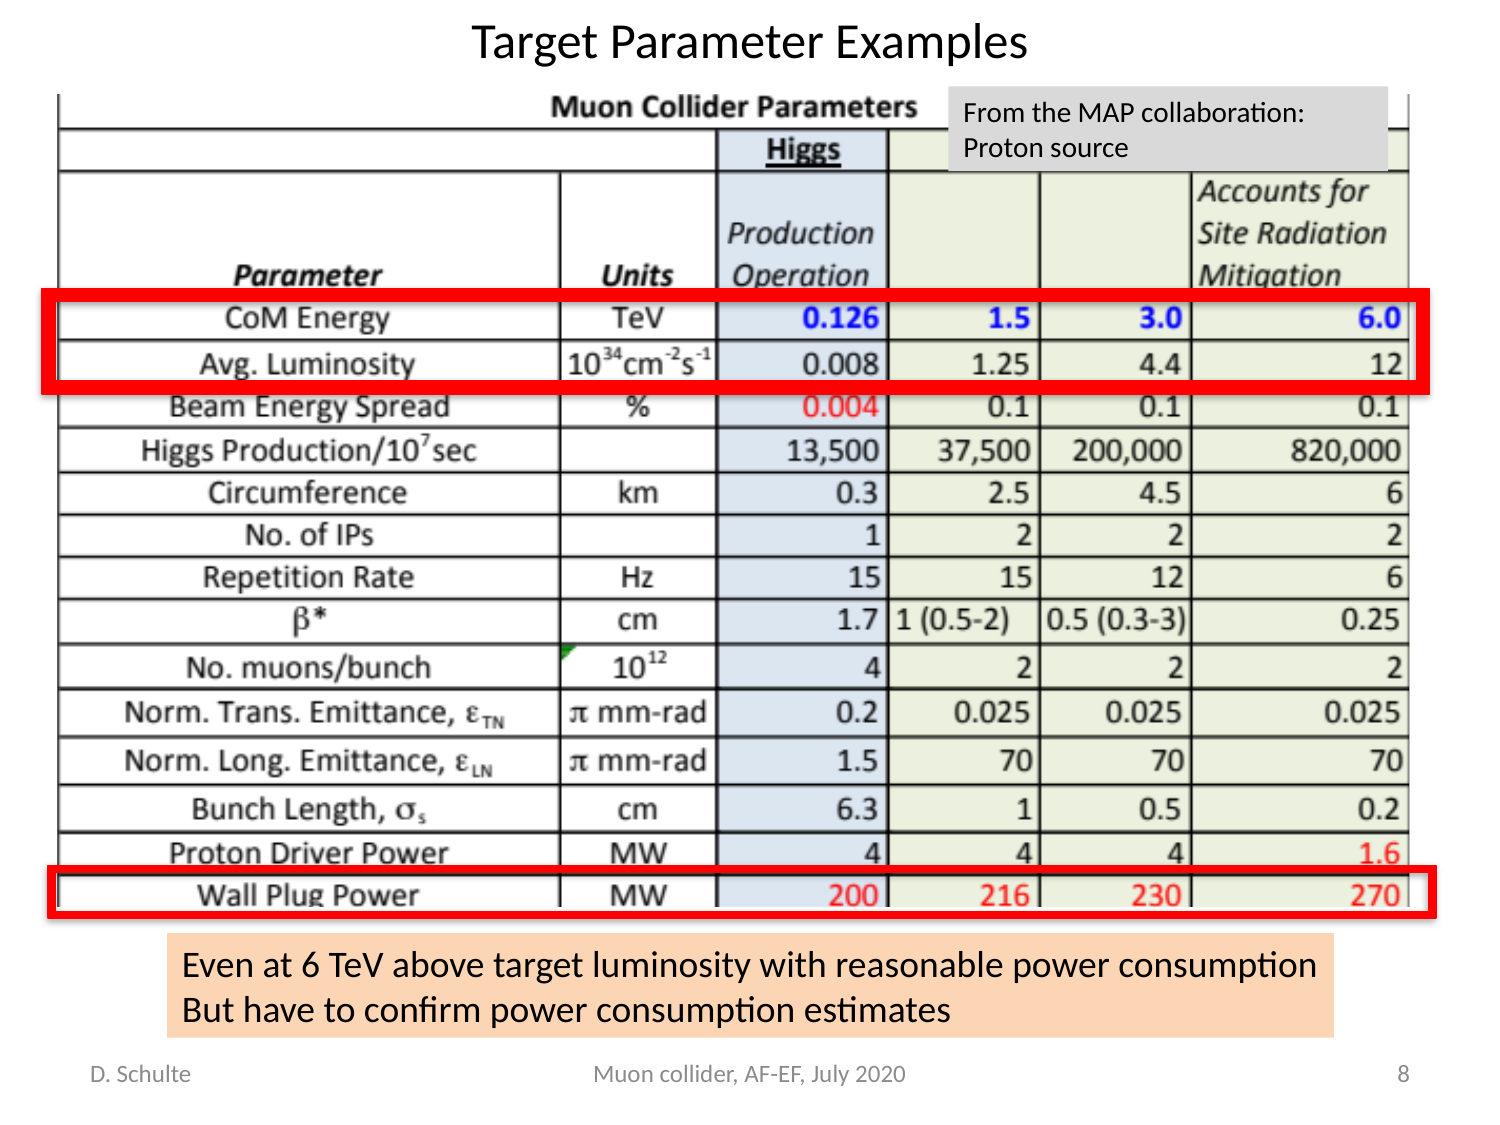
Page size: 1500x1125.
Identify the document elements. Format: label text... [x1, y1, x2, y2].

text_box [1414, 288, 1430, 395]
slide_number D. Schulte [75, 1042, 425, 1103]
text_box Even at 6 TeV above target luminosity with reasonable power consumption But have to confirm power consumption estimates [167, 933, 1334, 1038]
text_box From the MAP collaboration: Proton source [948, 86, 1389, 92]
slide_number 8 [1074, 1042, 1425, 1103]
title Target Parameter Examples [75, 0, 1425, 76]
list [57, 93, 1410, 908]
text_box [47, 865, 1437, 919]
text_box [41, 288, 51, 395]
footer Muon collider, AF-EF, July 2020 [512, 1042, 988, 1103]
